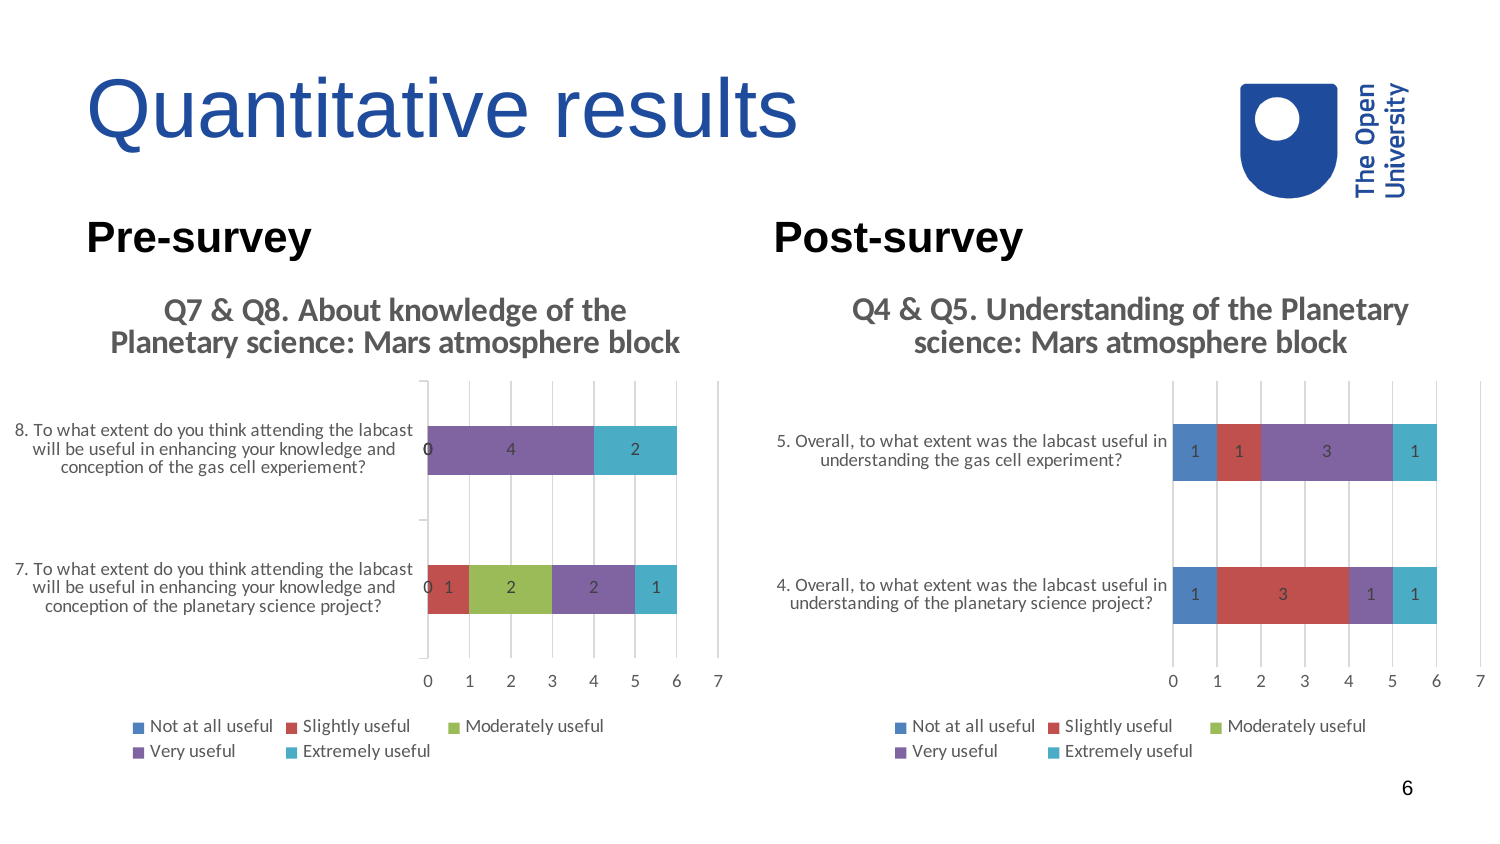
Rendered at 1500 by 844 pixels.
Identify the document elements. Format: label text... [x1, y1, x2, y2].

title Quantitative results [74, 47, 1426, 161]
chart [0, 267, 738, 769]
slide_number 6 [1074, 777, 1425, 827]
list Pre-survey [74, 202, 738, 266]
list Post-survey [761, 202, 1426, 266]
picture [1239, 161, 1409, 199]
chart [761, 267, 1500, 769]
